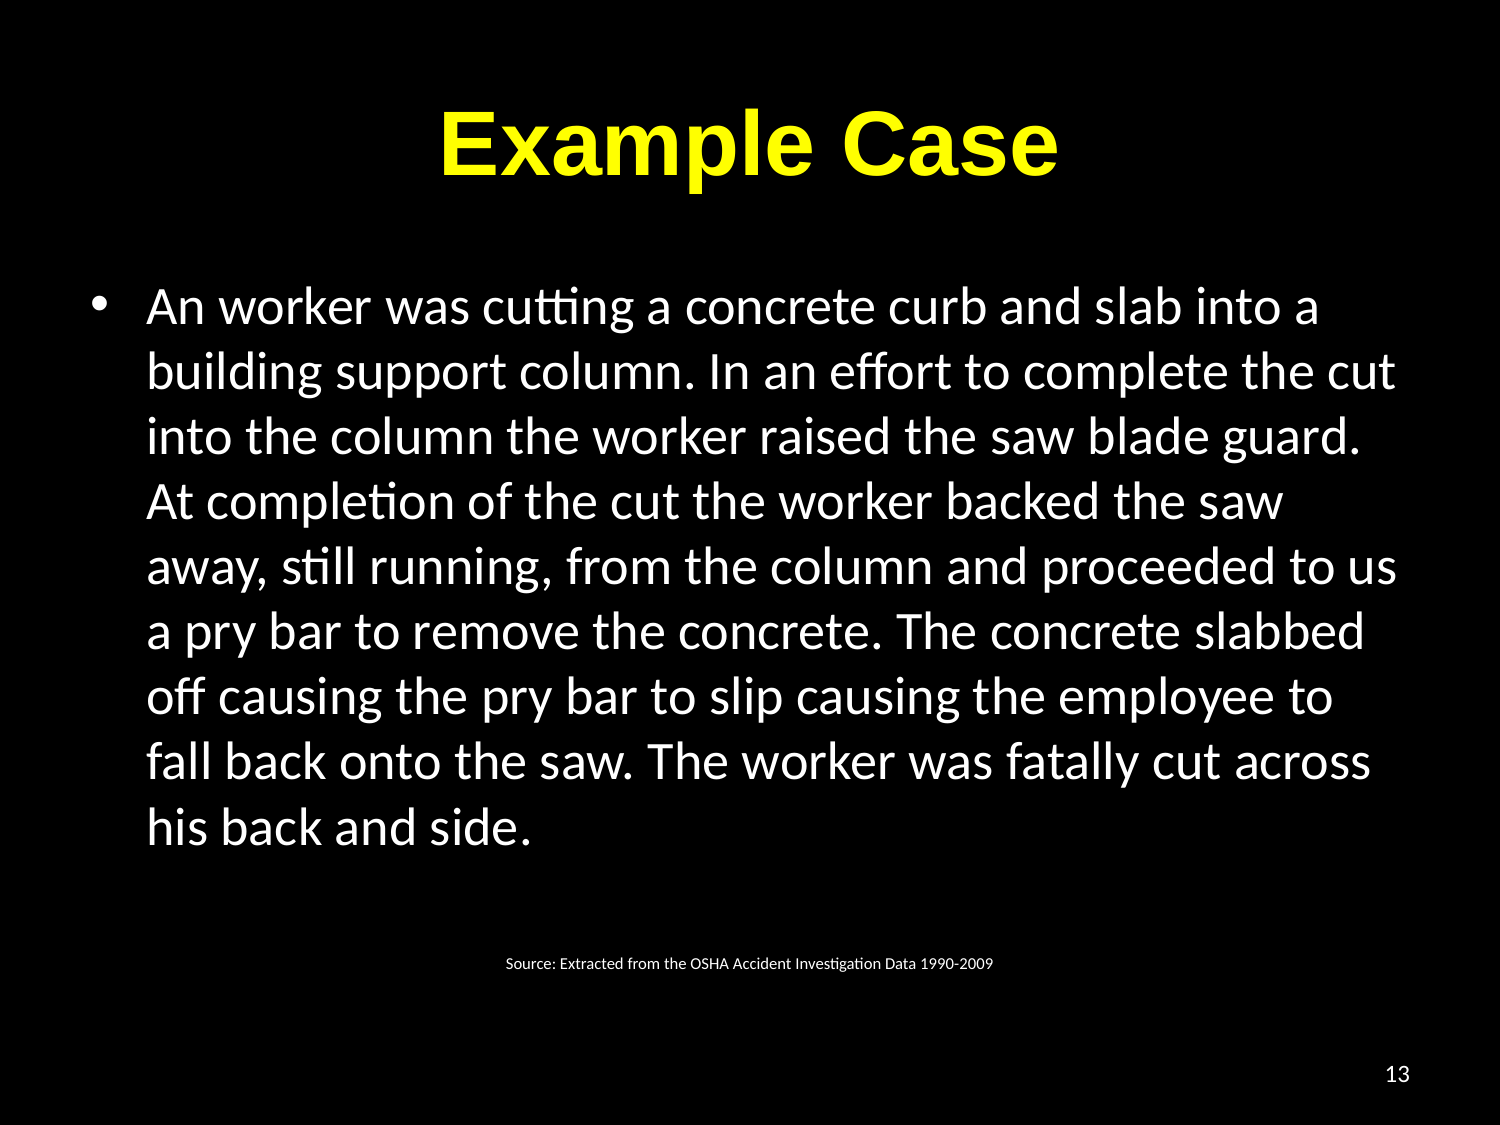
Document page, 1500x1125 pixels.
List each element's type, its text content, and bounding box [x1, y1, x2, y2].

title Example Case [75, 45, 1425, 233]
list An worker was cutting a concrete curb and slab into a building support column. In an effort to complete the cut into the column the worker raised the saw blade guard. At completion of the cut the worker backed the saw away, still running, from the column and proceeded to us a pry bar to remove the concrete. The concrete slabbed off causing the pry bar to slip causing the employee to fall back onto the saw. The worker was fatally cut across his back and side. Source: Extracted from the OSHA Accident Investigation Data 1990-2009 [75, 262, 1425, 1005]
slide_number 13 [1074, 1042, 1425, 1103]
